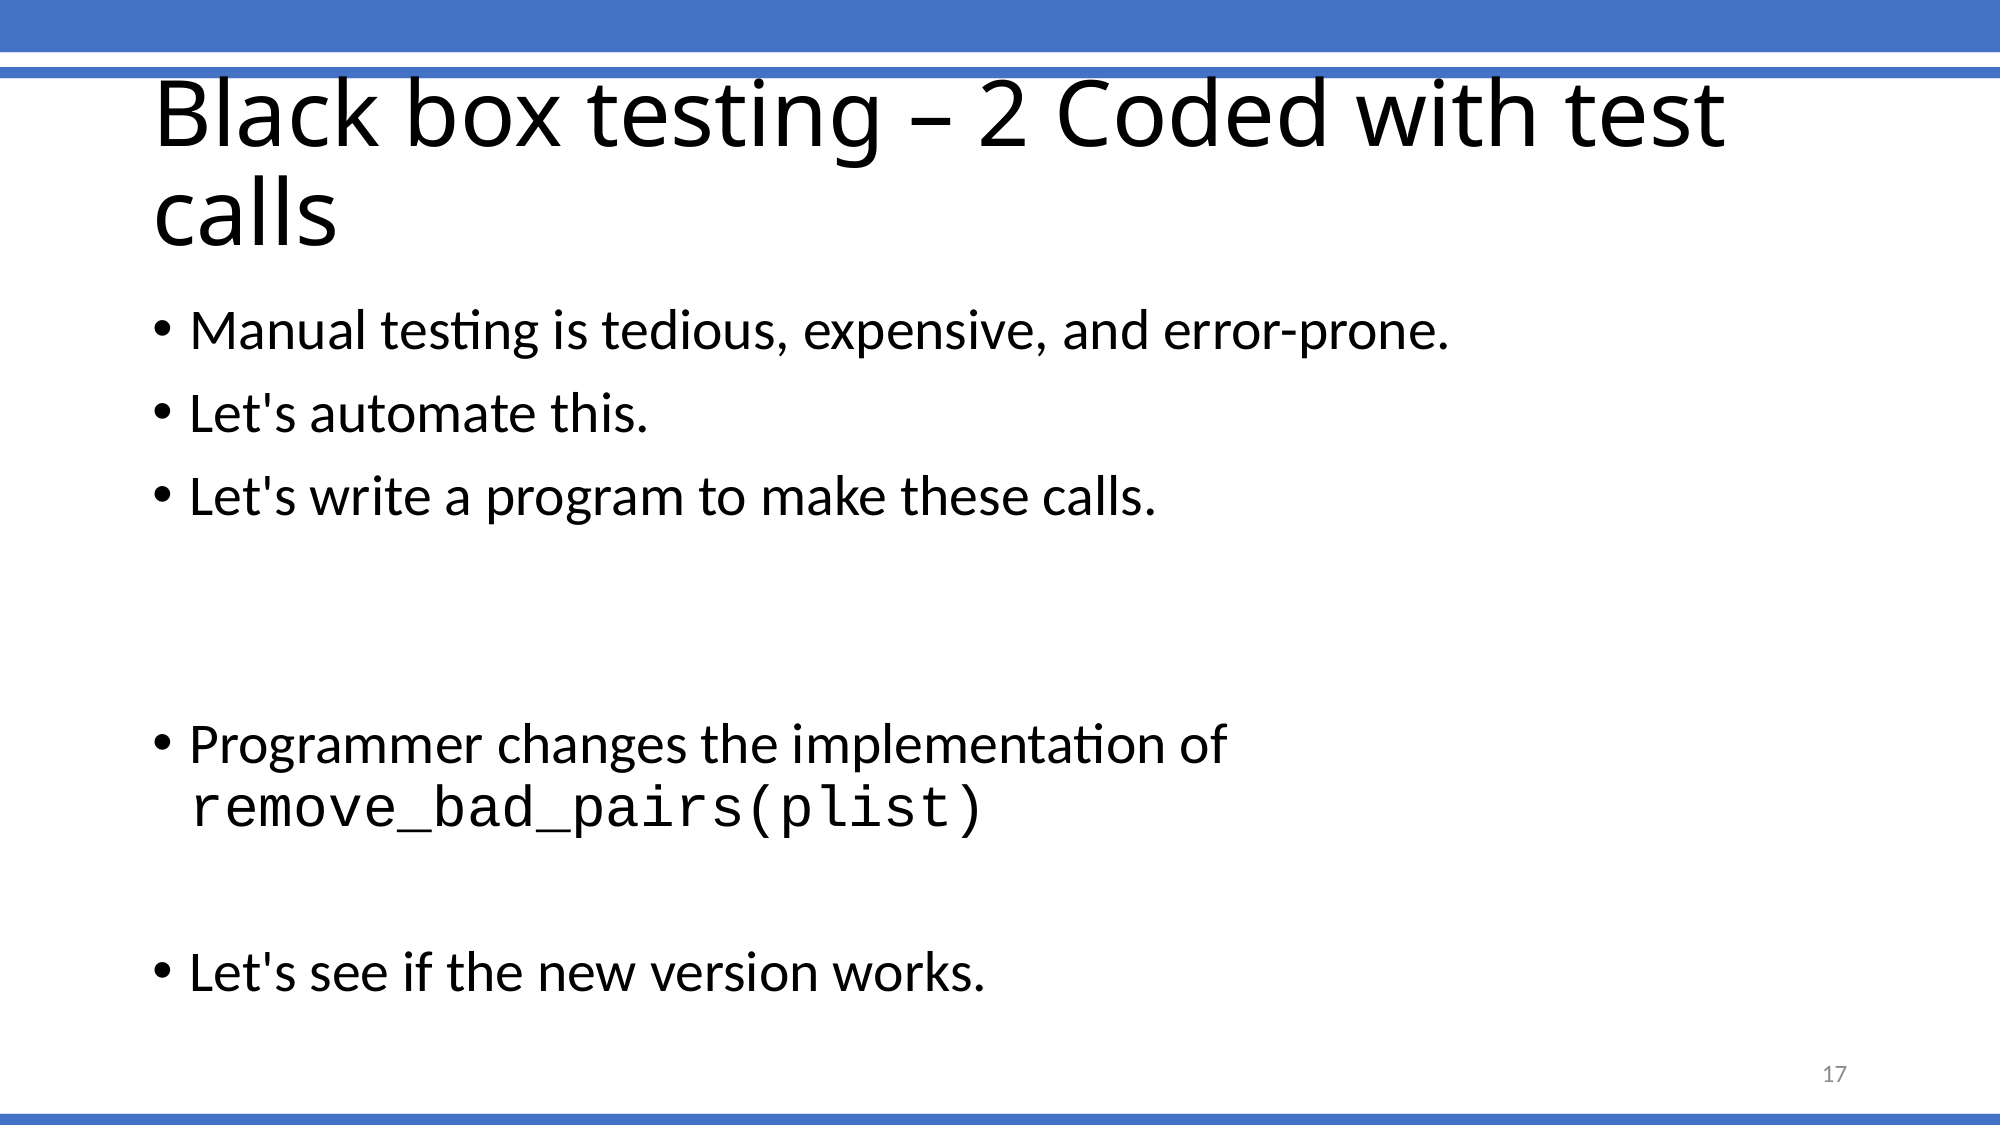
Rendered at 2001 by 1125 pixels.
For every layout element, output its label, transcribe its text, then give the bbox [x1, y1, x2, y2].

slide_number 17 [1412, 1042, 1863, 1103]
list Manual testing is tedious, expensive, and error-prone. Let's automate this. Let's write a program to make these calls. Programmer changes the implementation of remove_bad_pairs(plist) Let's see if the new version works. [137, 202, 1863, 1014]
title Black box testing – 2 Coded with test calls [137, 57, 1863, 202]
